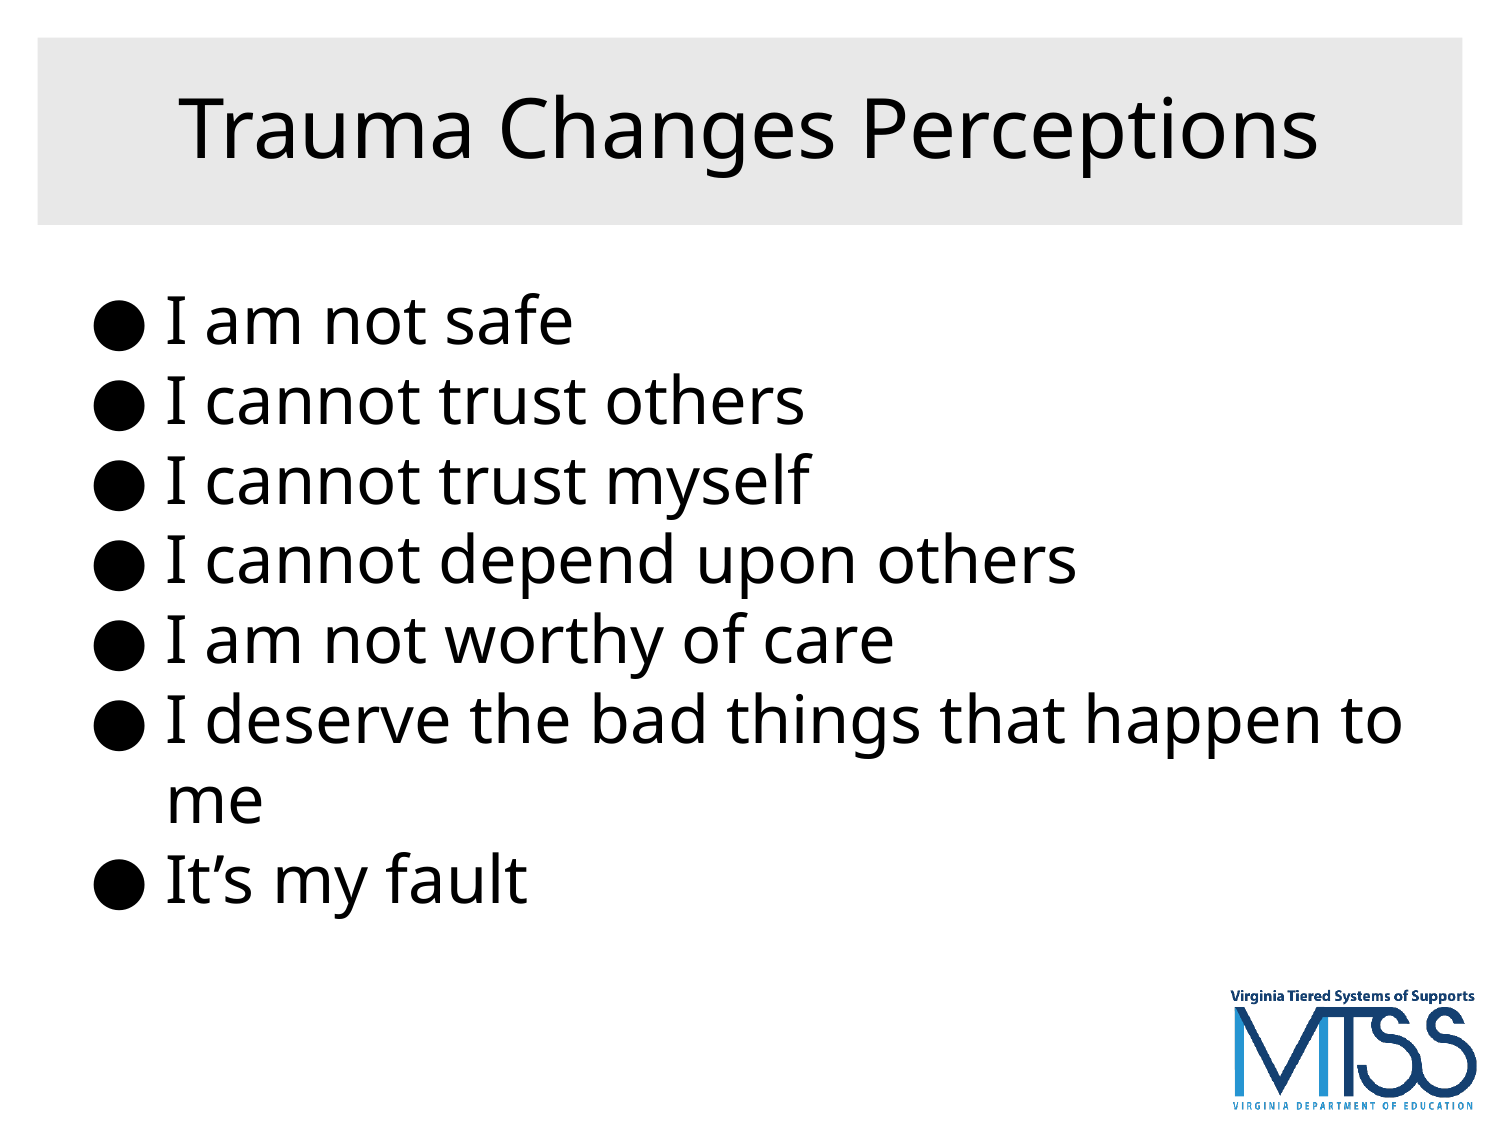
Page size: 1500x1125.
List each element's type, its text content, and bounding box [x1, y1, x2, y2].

picture [1224, 985, 1481, 1115]
title Trauma Changes Perceptions [36, 36, 1464, 227]
list I am not safe I cannot trust others I cannot trust myself I cannot depend upon others I am not worthy of care I deserve the bad things that happen to me It’s my fault [75, 262, 1425, 1013]
